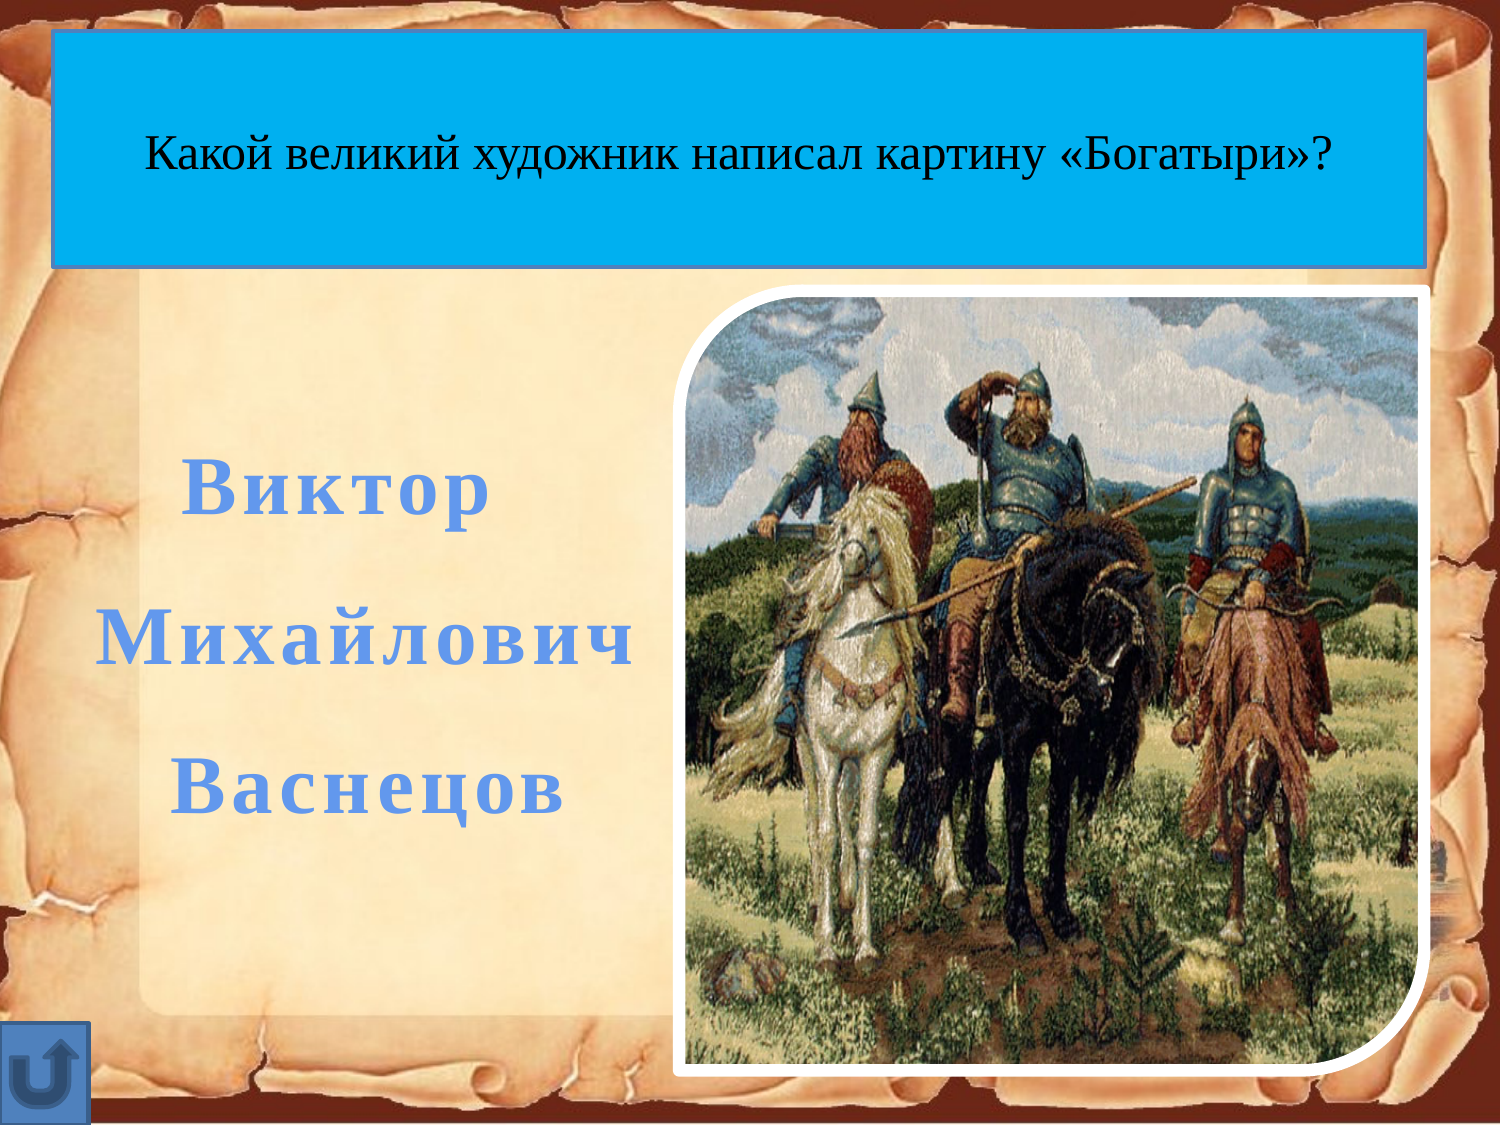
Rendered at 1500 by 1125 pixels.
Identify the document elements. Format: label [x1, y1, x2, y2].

list [678, 290, 1425, 1071]
picture [0, 0, 1500, 1125]
